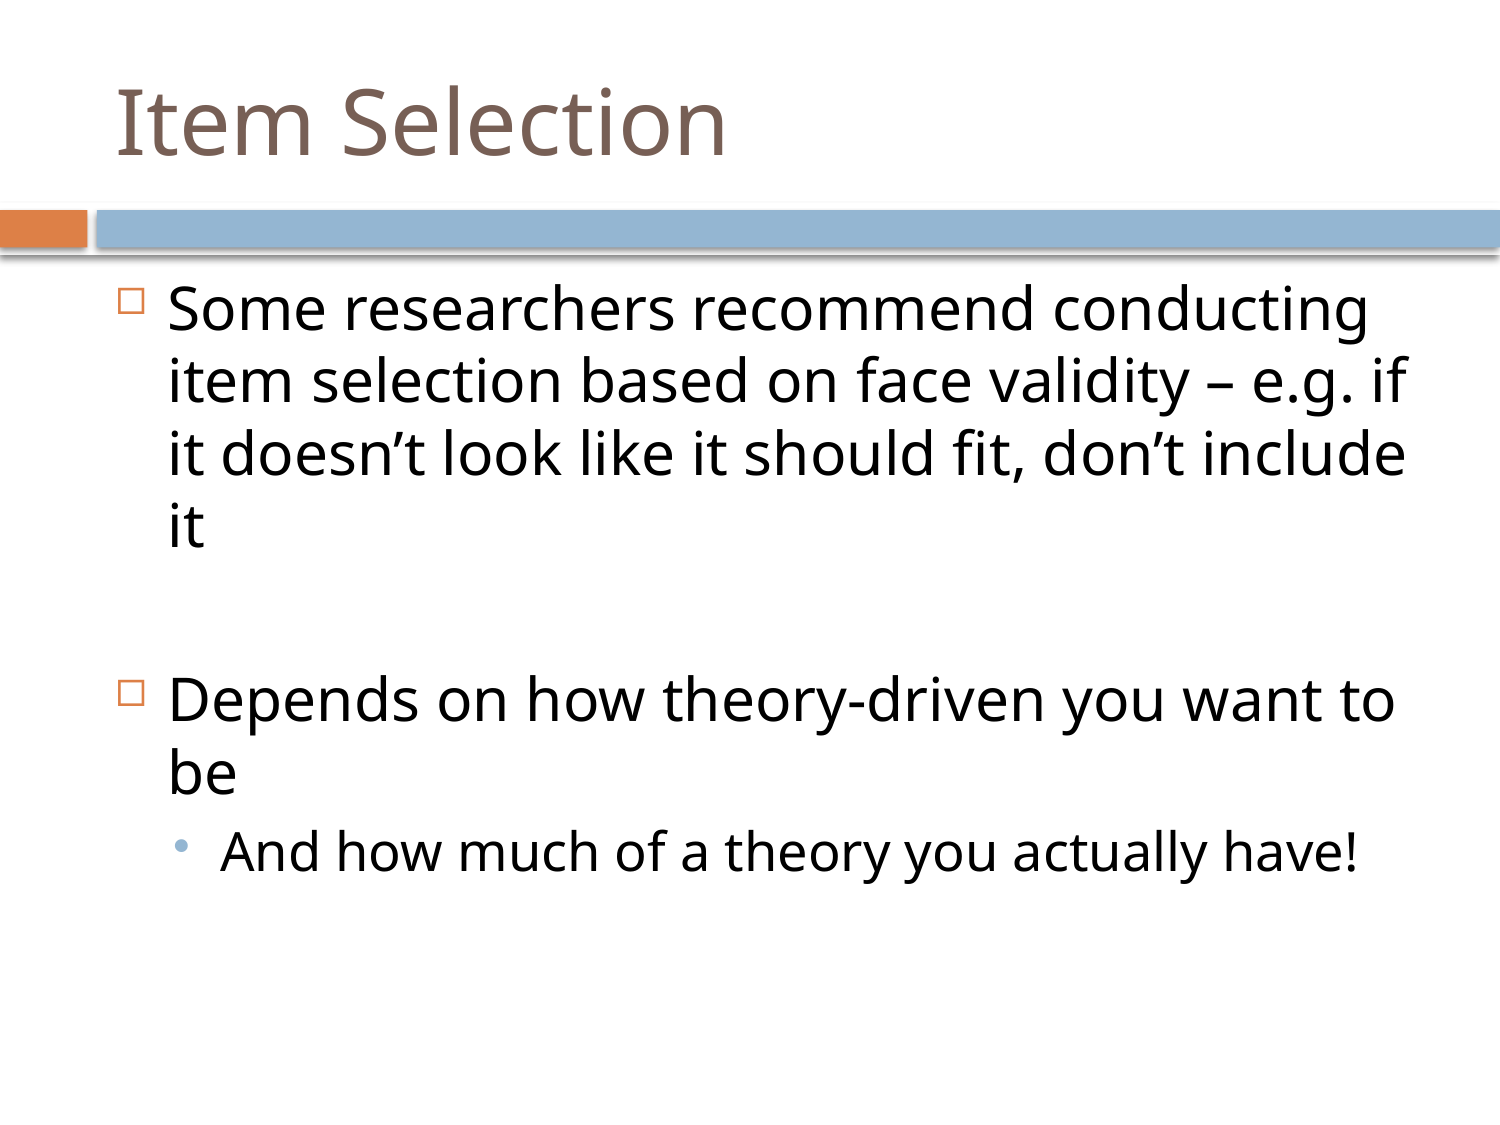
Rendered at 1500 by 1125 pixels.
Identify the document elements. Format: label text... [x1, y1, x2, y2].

title Item Selection [100, 37, 1438, 200]
list Some researchers recommend conducting item selection based on face validity – e.g. if it doesn’t look like it should fit, don’t include it Depends on how theory-driven you want to be And how much of a theory you actually have! [100, 262, 1438, 1000]
